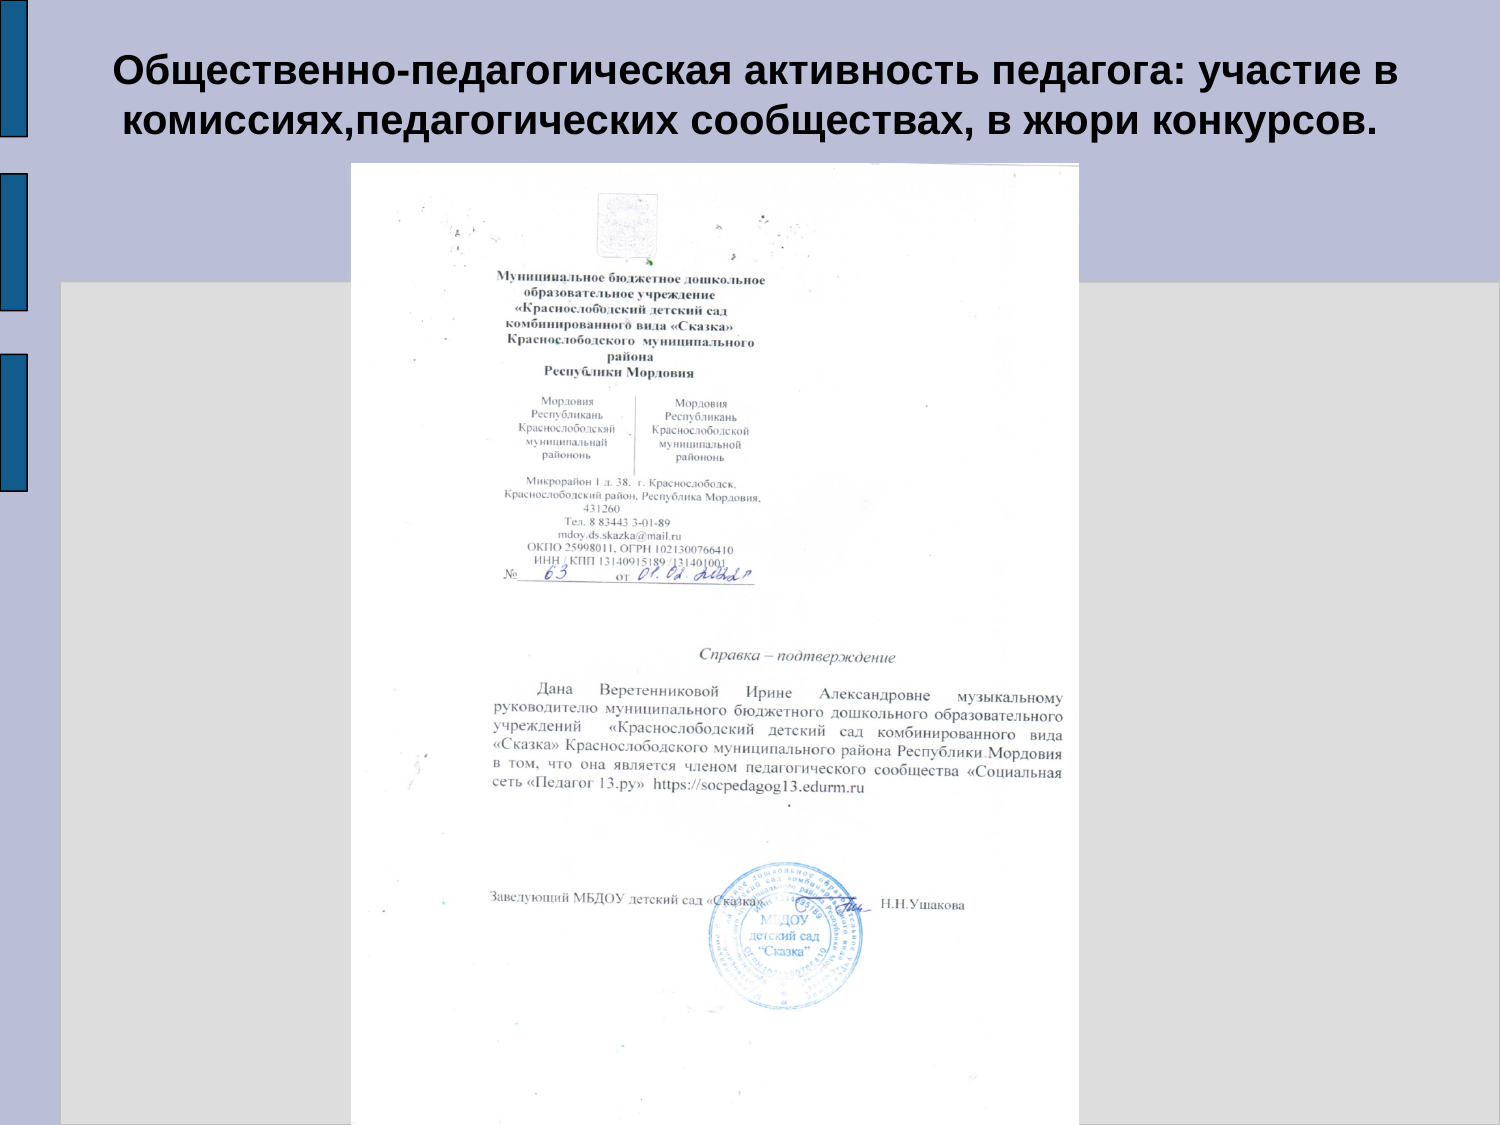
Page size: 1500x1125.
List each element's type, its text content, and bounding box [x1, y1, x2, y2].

text_box Общественно-педагогическая активность педагога: участие в комиссиях,педагогических сообществах, в жюри конкурсов. [46, 35, 1465, 150]
picture [351, 163, 1079, 1125]
